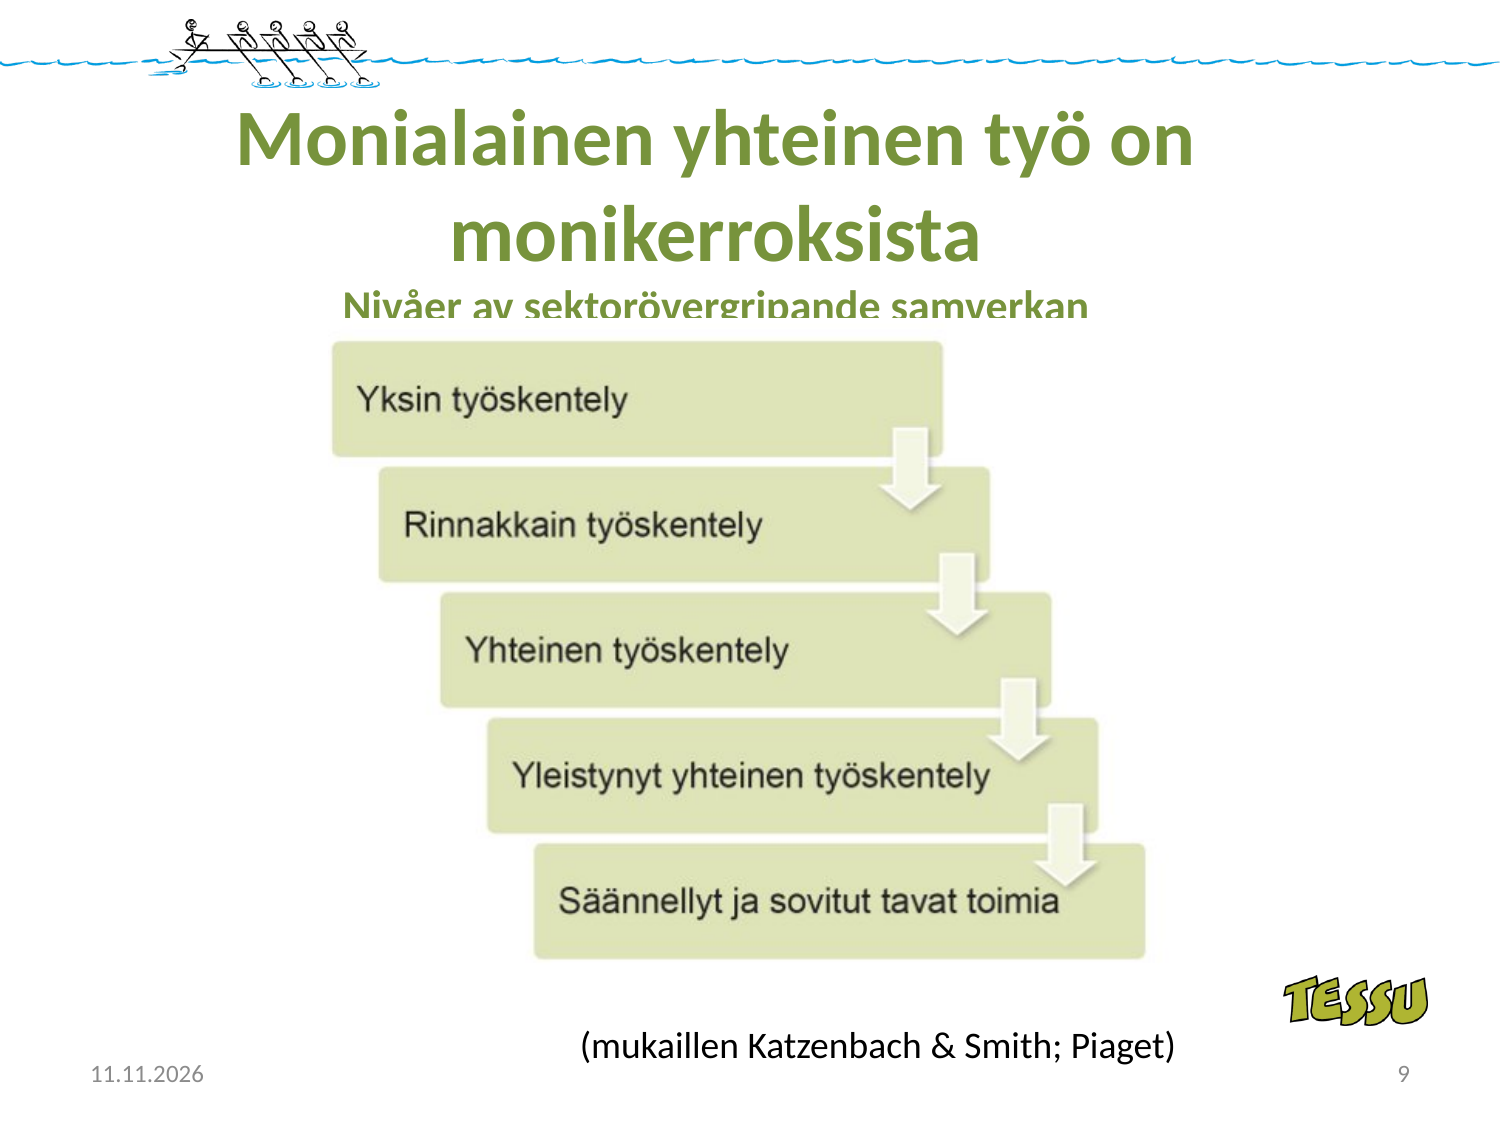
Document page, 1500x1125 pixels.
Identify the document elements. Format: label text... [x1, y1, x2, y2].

picture [0, 19, 1500, 88]
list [327, 317, 1173, 997]
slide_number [75, 1042, 425, 1103]
slide_number 9 [1074, 1042, 1425, 1103]
picture [1283, 975, 1428, 1026]
title Monialainen yhteinen työ on monikerroksista Nivåer av sektorövergripande samverkan [41, 78, 1392, 338]
text_box (mukaillen Katzenbach & Smith; Piaget) [565, 1013, 1192, 1074]
